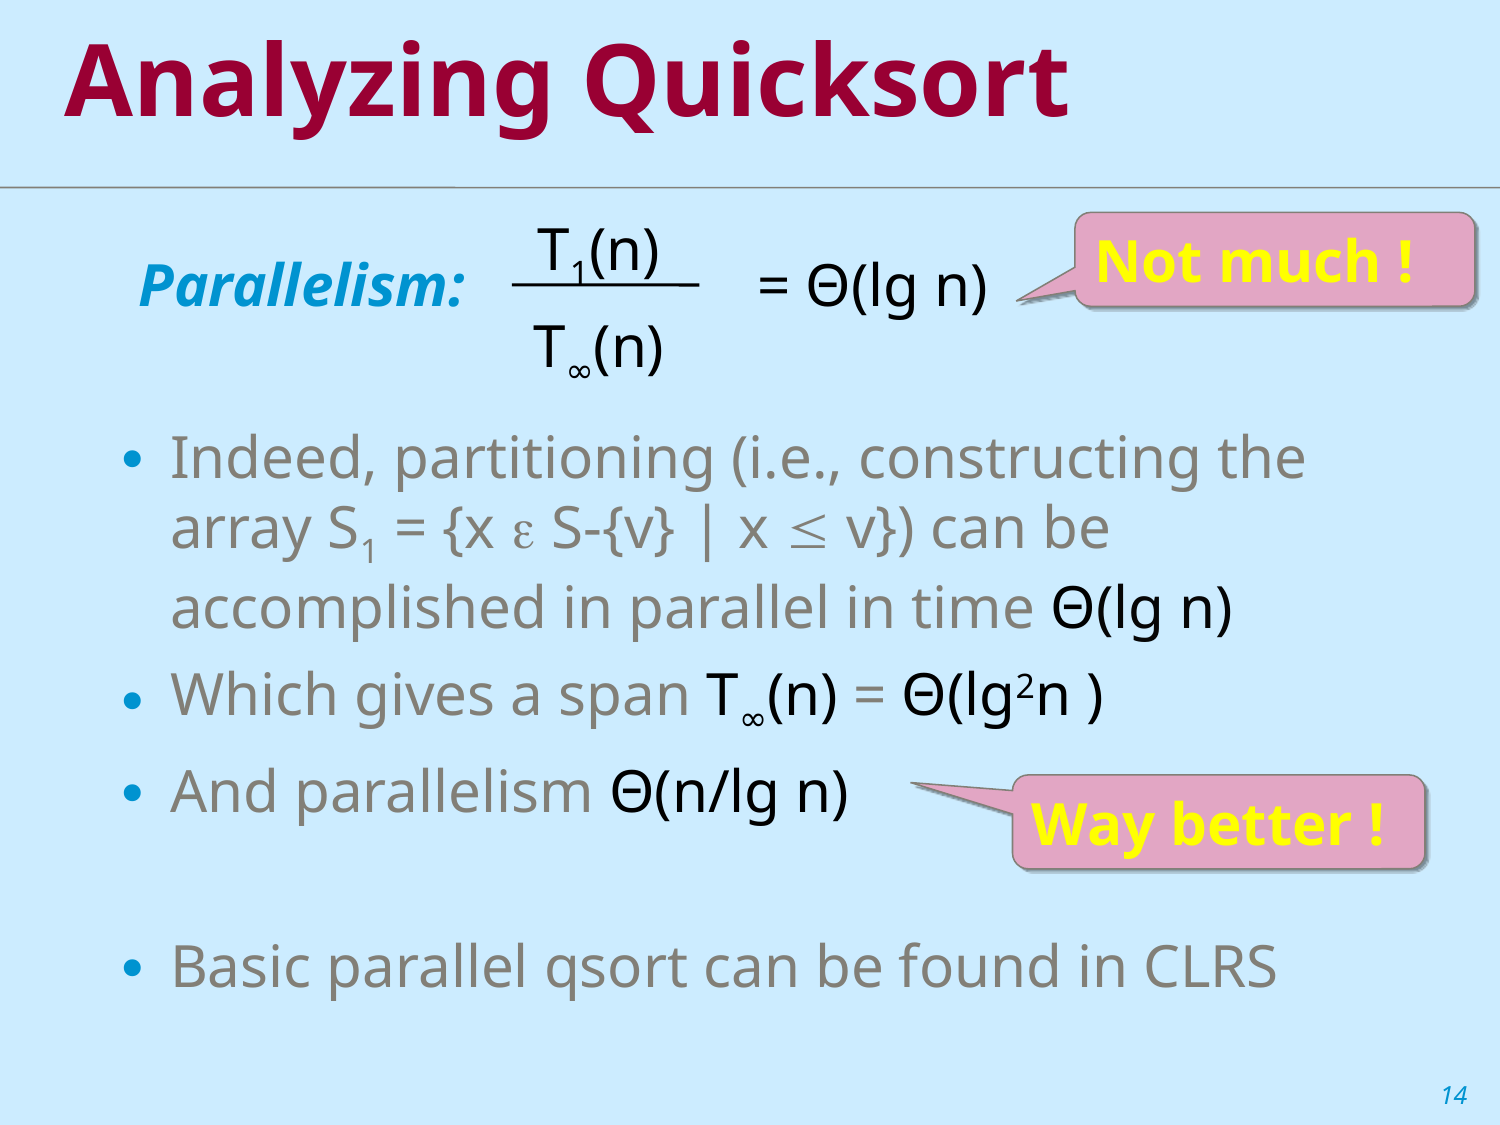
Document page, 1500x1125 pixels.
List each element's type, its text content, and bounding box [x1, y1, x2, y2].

text_box Not much ! [1020, 212, 1475, 307]
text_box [124, 212, 1017, 381]
text_box Way better ! [910, 774, 1426, 869]
title Analyzing Quicksort [49, 10, 1500, 161]
list Indeed, partitioning (i.e., constructing the array S1 = {x  S-{v} | x  v}) can be accomplished in parallel in time Θ(lg n) Which gives a span T∞(n) = Θ(lg2n ) And parallelism Θ(n/lg n) Basic parallel qsort can be found in CLRS [99, 412, 1375, 1088]
